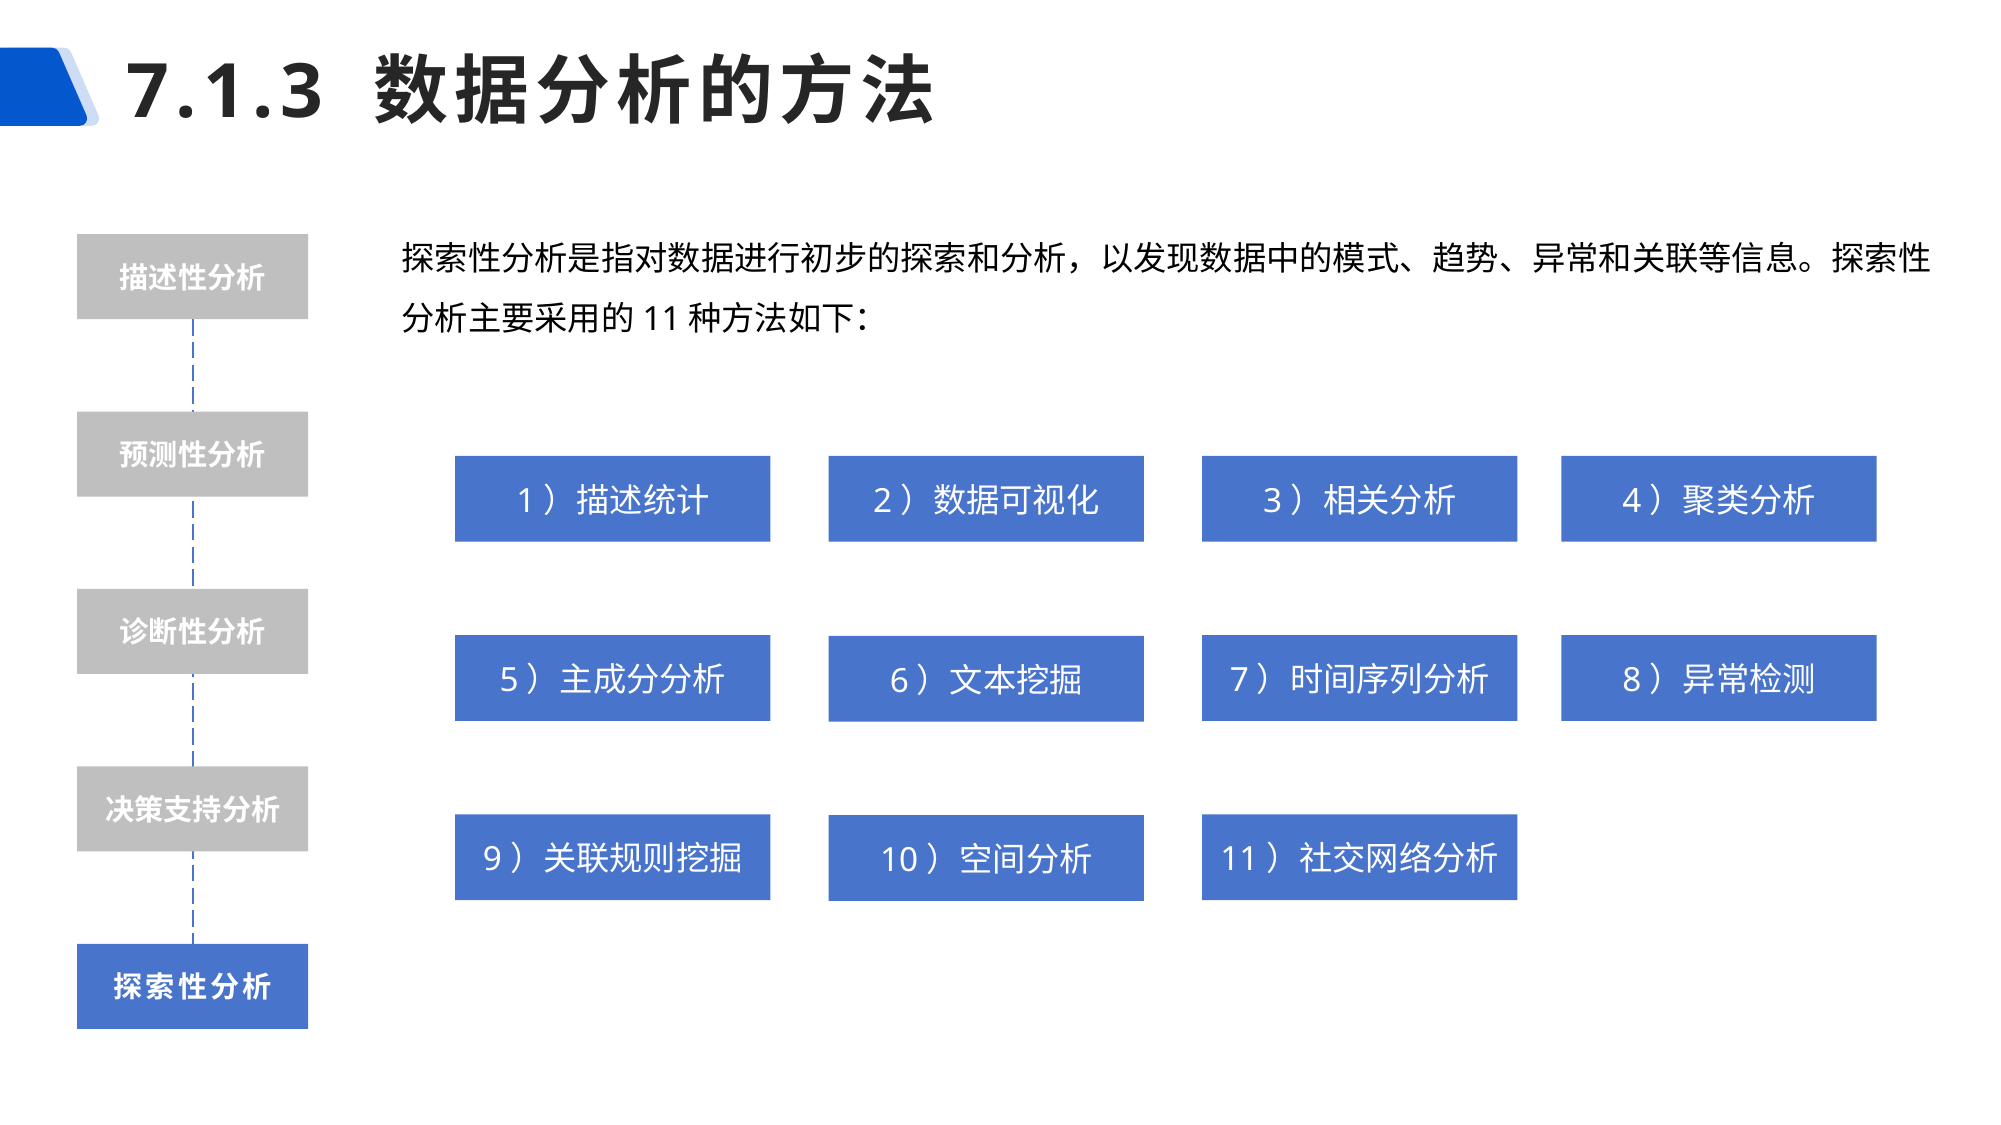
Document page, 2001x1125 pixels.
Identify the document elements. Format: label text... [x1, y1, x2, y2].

text_box 诊断性分析 [194, 588, 309, 674]
text_box 7）时间序列分析 [1202, 635, 1518, 721]
text_box 预测性分析 [194, 411, 309, 497]
text_box 6）文本挖掘 [828, 635, 1144, 722]
text_box 探索性分析 [77, 943, 309, 1029]
text_box 预测性分析 [77, 411, 192, 497]
text_box 描述性分析 [77, 234, 309, 320]
text_box 10）空间分析 [828, 815, 1144, 901]
text_box 决策支持分析 [194, 766, 309, 852]
text_box 5）主成分分析 [455, 635, 771, 721]
text_box 11）社交网络分析 [1202, 814, 1518, 901]
text_box 探索性分析是指对数据进行初步的探索和分析，以发现数据中的模式、趋势、异常和关联等信息。探索性分析主要采用的11种方法如下： [381, 197, 1955, 357]
text_box 4）聚类分析 [1561, 455, 1877, 542]
text_box 决策支持分析 [77, 766, 192, 852]
text_box 9）关联规则挖掘 [455, 814, 771, 901]
text_box 1）描述统计 [455, 455, 771, 542]
text_box 2）数据可视化 [828, 455, 1144, 542]
text_box 3）相关分析 [1202, 455, 1518, 542]
title 7.1.3 数据分析的方法 [111, 12, 2000, 163]
text_box 诊断性分析 [77, 588, 192, 674]
text_box 8）异常检测 [1561, 635, 1877, 721]
